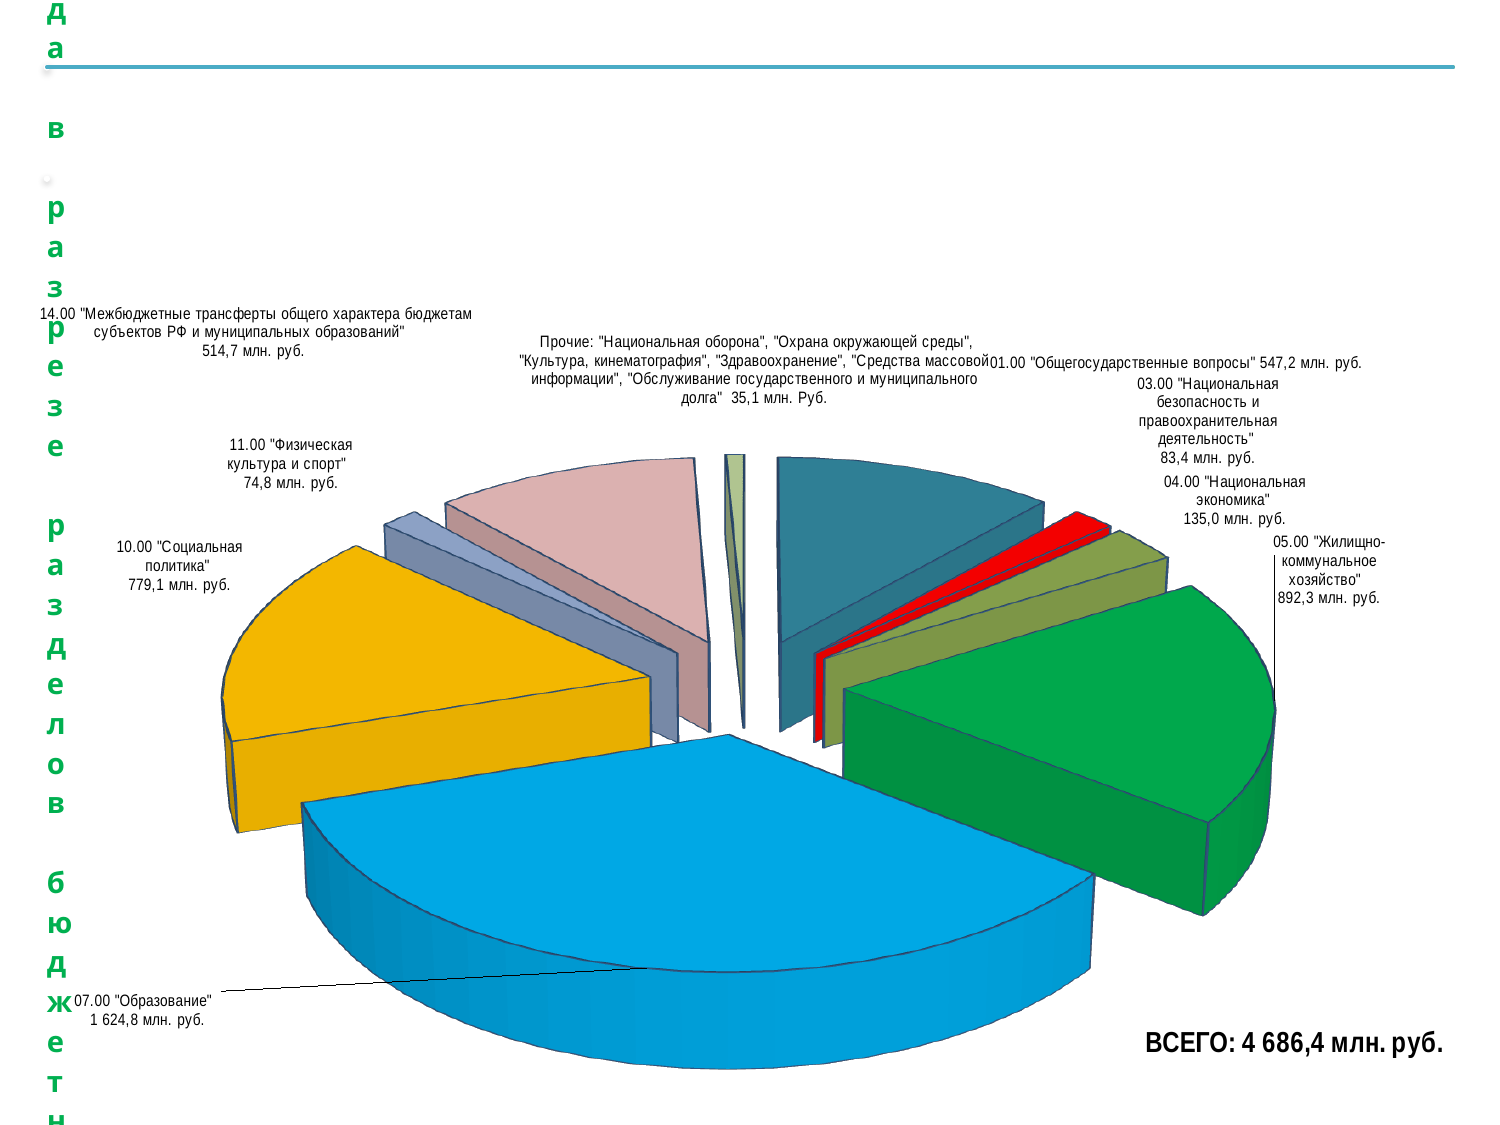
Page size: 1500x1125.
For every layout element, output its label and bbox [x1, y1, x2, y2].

chart [34, 257, 1454, 1102]
text_box [46, 11, 1454, 235]
